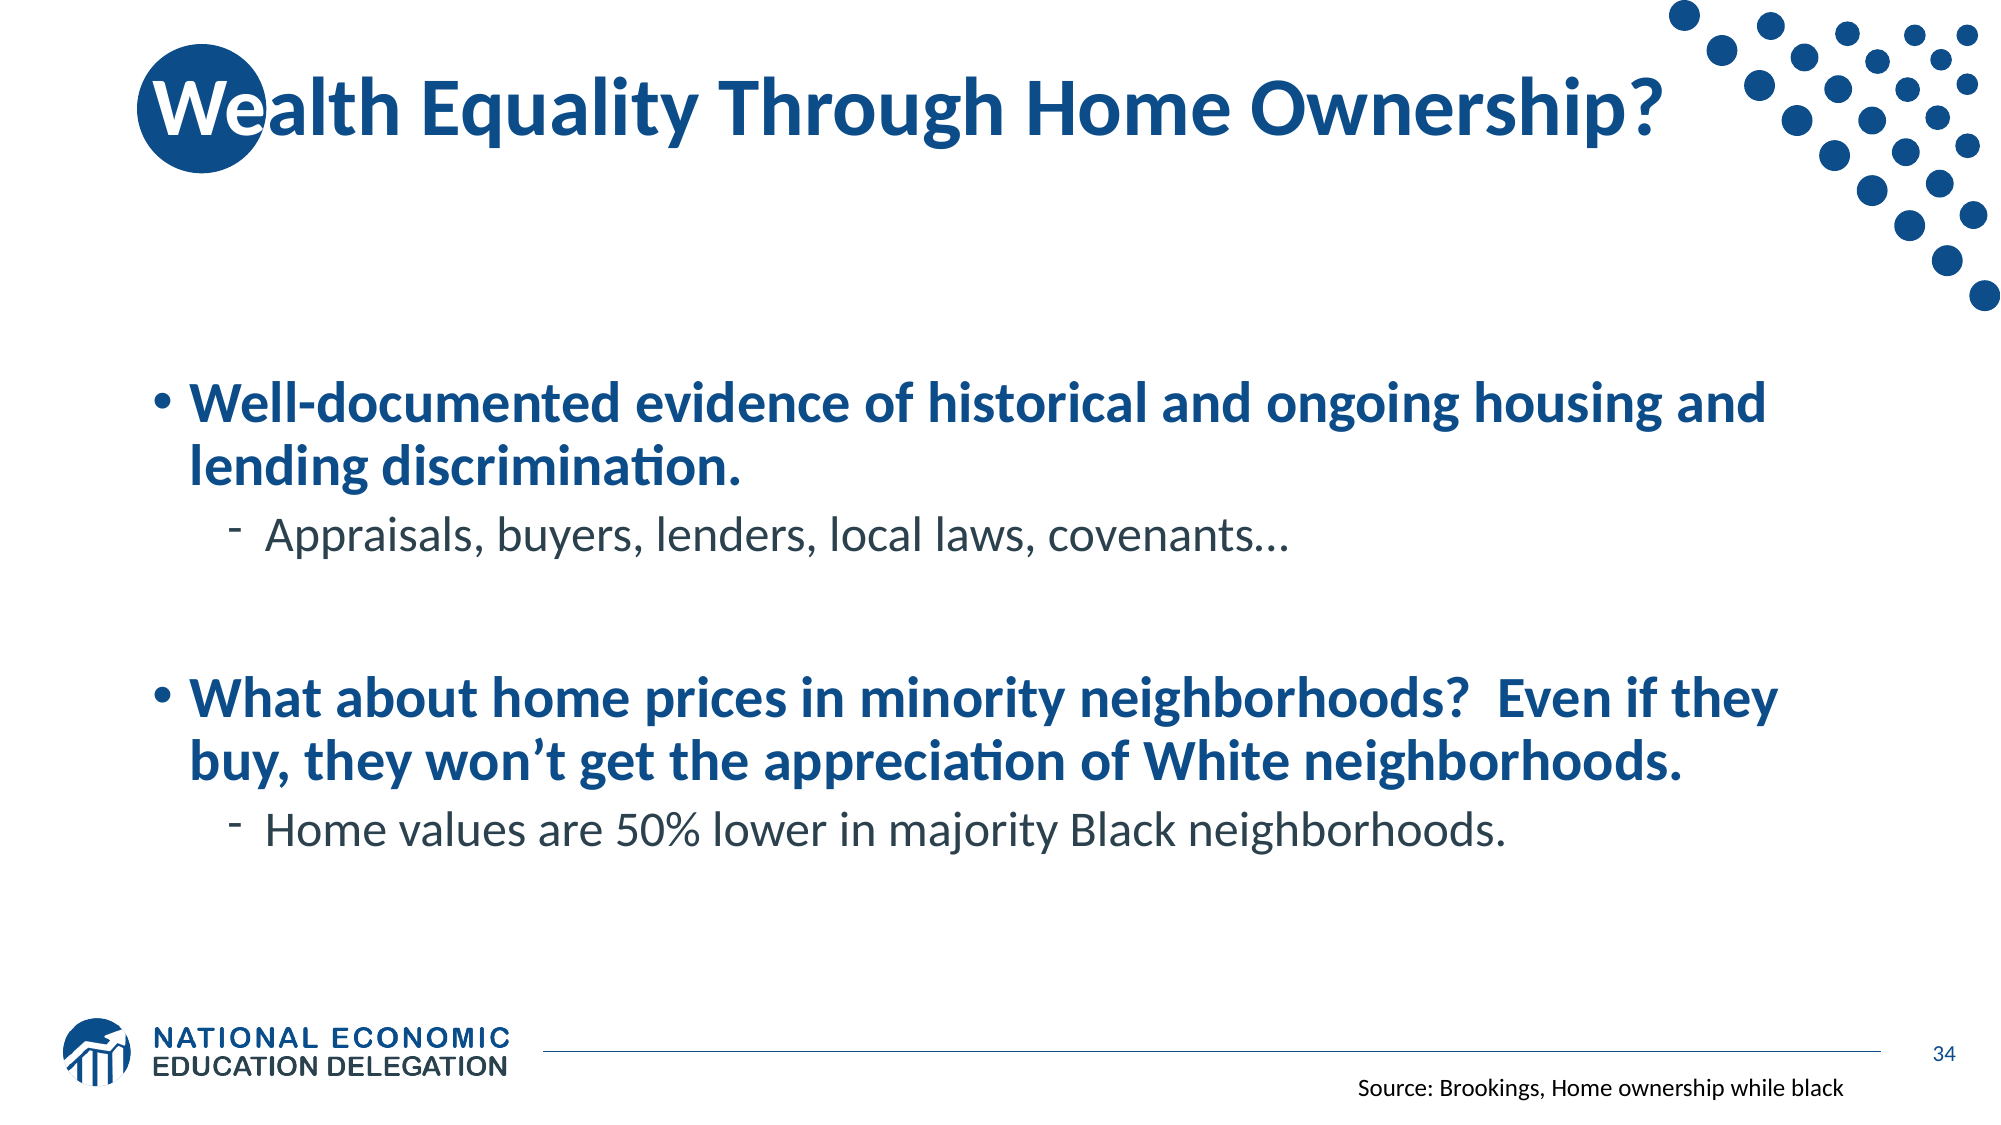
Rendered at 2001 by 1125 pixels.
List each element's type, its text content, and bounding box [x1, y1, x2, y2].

title Wealth Equality Through Home Ownership? [137, 0, 1863, 218]
picture [55, 1013, 520, 1091]
text_box Source: Brookings, Home ownership while black [1343, 1064, 1860, 1110]
list Well-documented evidence of historical and ongoing housing and lending discrimination. Appraisals, buyers, lenders, local laws, covenants… What about home prices in minority neighborhoods? Even if they buy, they won’t get the appreciation of White neighborhoods. Home values are 50% lower in majority Black neighborhoods. [137, 257, 1863, 972]
slide_number 34 [1521, 1022, 1972, 1082]
